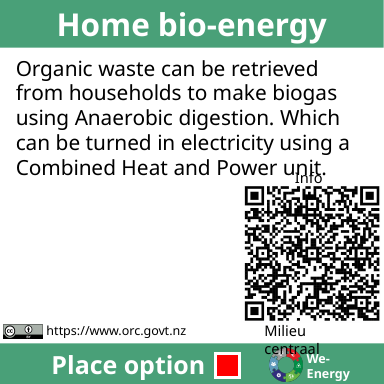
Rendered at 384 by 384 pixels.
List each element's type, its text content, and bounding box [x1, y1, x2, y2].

text_box Place option map [0, 342, 221, 384]
text_box Milieu centraal [249, 323, 377, 365]
text_box Home bio-energy [0, 0, 384, 49]
picture [241, 183, 381, 323]
text_box [221, 342, 291, 384]
picture [269, 347, 304, 382]
text_box Organic waste can be retrieved from households to make biogas using Anaerobic digestion. Which can be turned in electricity using a Combined Heat and Power unit. [1, 47, 384, 188]
text_box https://www.orc.govt.nz [31, 316, 230, 346]
text_box [214, 352, 241, 379]
picture [3, 323, 44, 339]
text_box Info [252, 161, 366, 183]
text_box We-Energy Games [291, 343, 384, 384]
